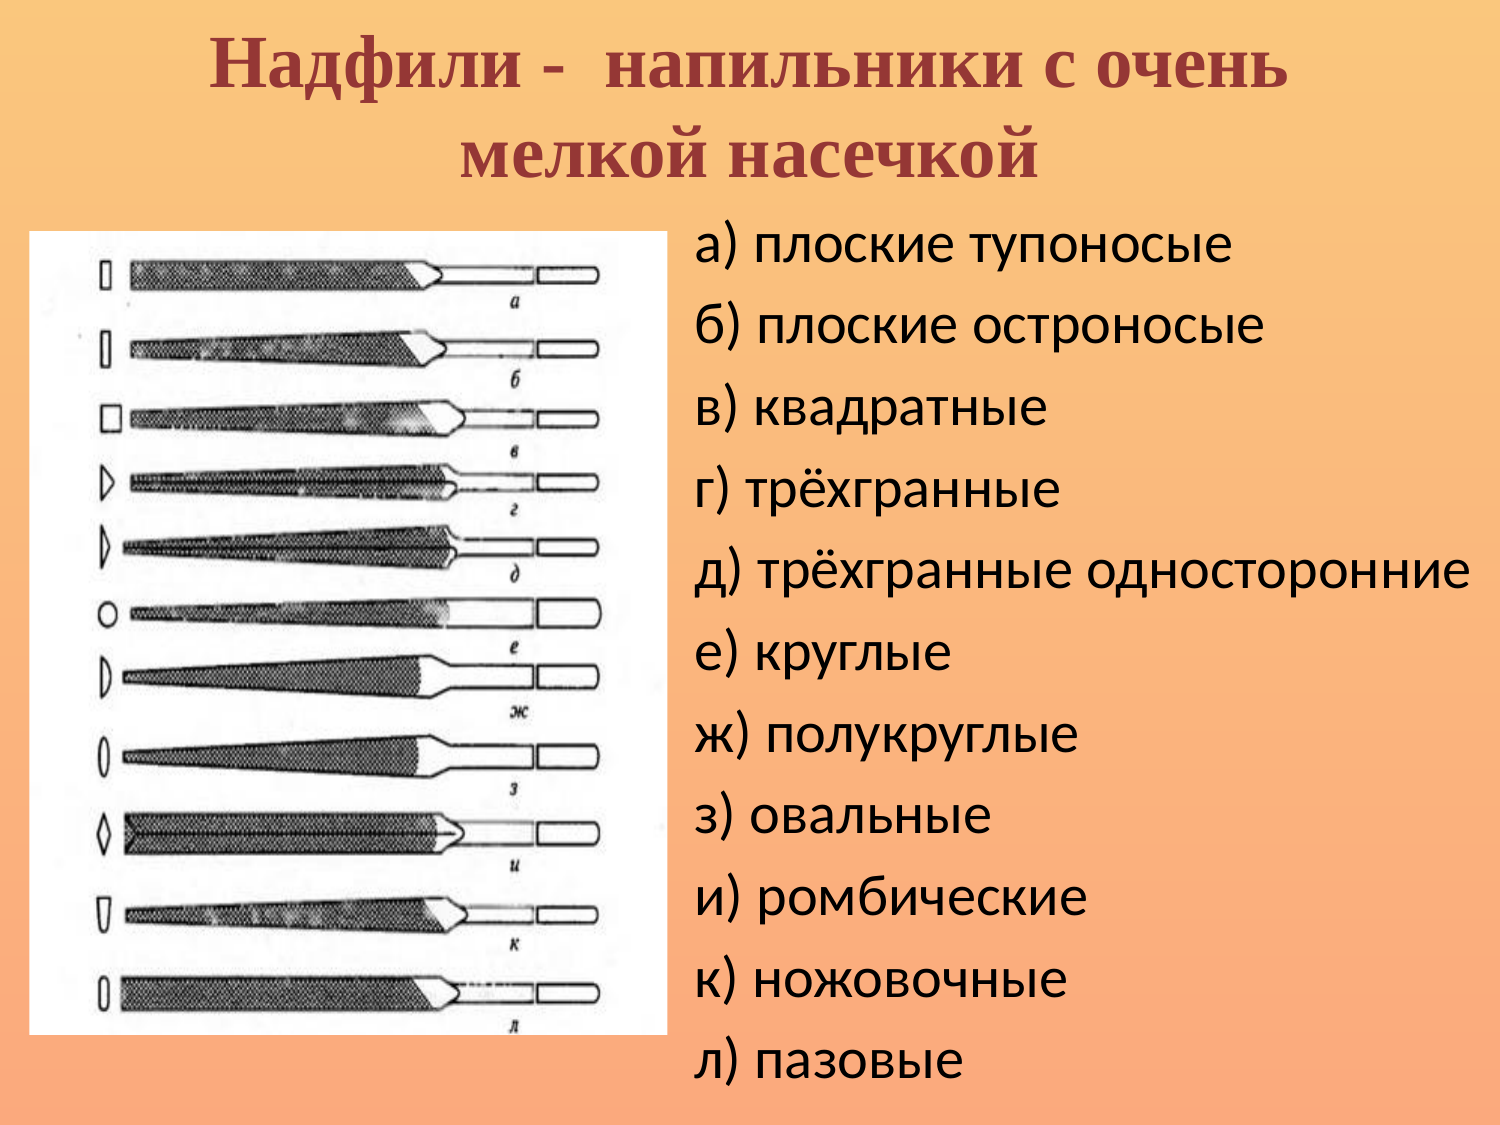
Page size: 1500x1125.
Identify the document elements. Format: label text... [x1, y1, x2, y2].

title Надфили - напильники с очень мелкой насечкой [75, 45, 1425, 161]
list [29, 231, 668, 1036]
list а) плоские тупоносые б) плоские остроносые в) квадратные г) трёхгранные д) трёхгранные односторонние е) круглые ж) полукруглые з) овальные и) ромбические к) ножовочные л) пазовые [679, 196, 1500, 1047]
